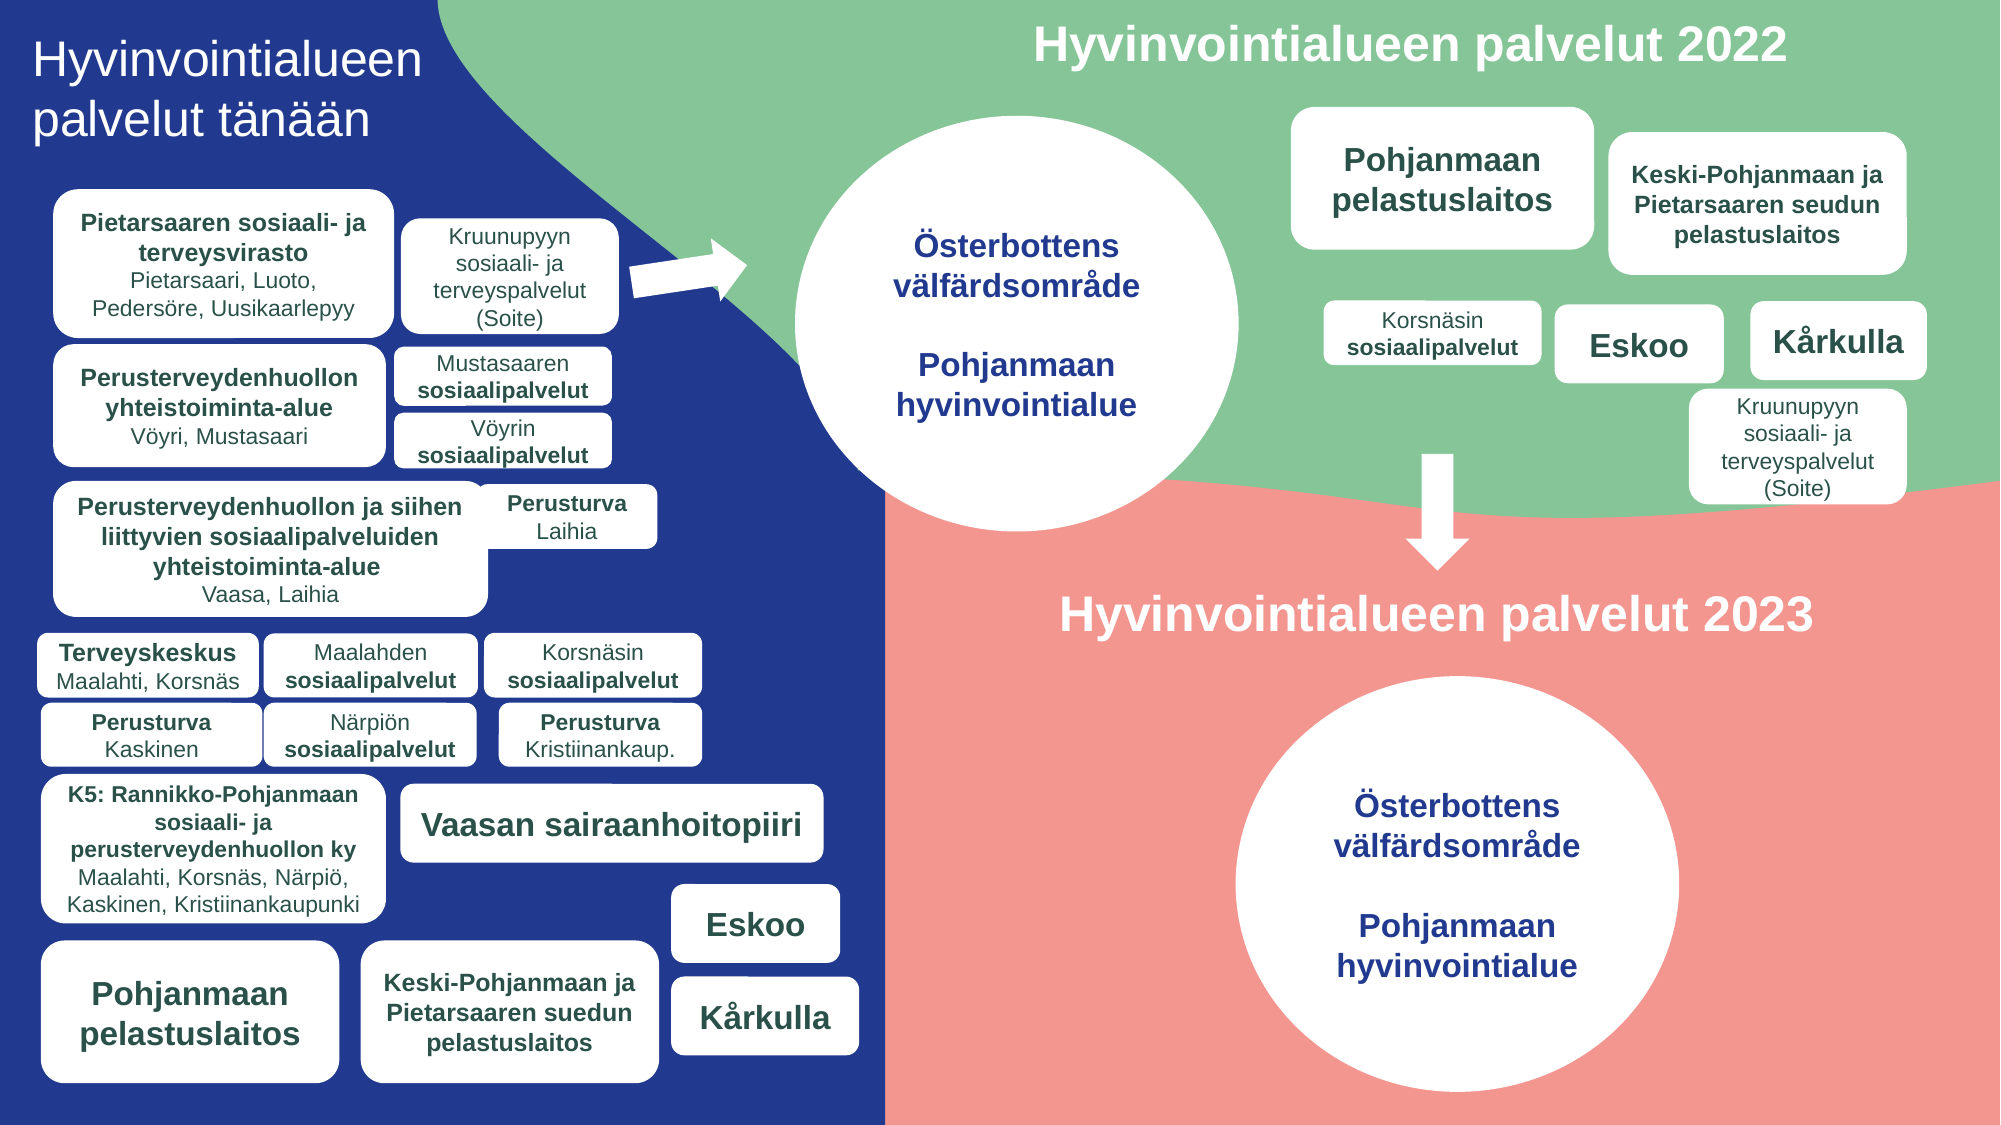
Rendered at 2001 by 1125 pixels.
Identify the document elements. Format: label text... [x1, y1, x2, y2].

text_box Pohjanmaan pelastuslaitos [1289, 105, 1596, 251]
text_box Perusturva Kristiinankaup. [497, 701, 704, 768]
text_box Perusturva Laihia [475, 483, 659, 550]
text_box Hyvinvointialueen palvelut 2022 [1018, 3, 1804, 79]
text_box Perusterveydenhuollon yhteistoiminta-alue Vöyri, Mustasaari [52, 343, 388, 469]
text_box Kruunupyyn sosiaali- ja terveyspalvelut (Soite) [1687, 387, 1908, 506]
text_box Korsnäsin sosiaalipalvelut [1322, 299, 1543, 367]
text_box Maalahden sosiaalipalvelut [262, 632, 479, 699]
text_box Österbottens välfärdsområde Pohjanmaan hyvinvointialue [793, 114, 1240, 533]
text_box Närpiön sosiaalipalvelut [262, 701, 478, 768]
text_box [1403, 452, 1472, 573]
text_box Pohjanmaan pelastuslaitos [39, 939, 341, 1085]
text_box Hyvinvointialueen palvelut tänään [17, 18, 453, 154]
text_box Österbottens välfärdsområde Pohjanmaan hyvinvointialue [1234, 675, 1681, 1093]
text_box Kårkulla [1749, 300, 1928, 382]
text_box Hyvinvointialueen palvelut 2023 [1044, 574, 1831, 650]
text_box [887, 481, 2000, 1125]
text_box Eskoo [670, 882, 842, 964]
text_box Mustasaaren sosiaalipalvelut [393, 345, 614, 407]
text_box Vaasan sairaanhoitopiiri [399, 782, 825, 864]
text_box Keski-Pohjanmaan ja Pietarsaaren seudun pelastuslaitos [1607, 131, 1908, 276]
text_box Keski-Pohjanmaan ja Pietarsaaren suedun pelastuslaitos [359, 939, 661, 1085]
text_box Perusterveydenhuollon ja siihen liittyvien sosiaalipalveluiden yhteistoiminta-alue Vaasa, Laihia [52, 479, 490, 618]
text_box Korsnäsin sosiaalipalvelut [482, 631, 704, 699]
text_box Kårkulla [670, 975, 861, 1057]
text_box Terveyskeskus Maalahti, Korsnäs [36, 631, 260, 699]
text_box [0, 0, 887, 1125]
text_box [627, 235, 749, 305]
text_box K5: Rannikko-Pohjanmaan sosiaali- ja perusterveydenhuollon ky Maalahti, Korsnäs, Närpiö, Kaskinen, Kristiinankaupunki [39, 772, 388, 925]
text_box Vöyrin sosiaalipalvelut [393, 411, 614, 470]
text_box Perusturva Kaskinen [39, 701, 263, 768]
text_box [436, 0, 2000, 519]
text_box Kruunupyyn sosiaali- ja terveyspalvelut (Soite) [399, 217, 620, 336]
text_box Eskoo [1553, 303, 1725, 385]
text_box Pietarsaaren sosiaali- ja terveysvirasto Pietarsaari, Luoto, Pedersöre, Uusikaarlepyy [52, 188, 396, 340]
